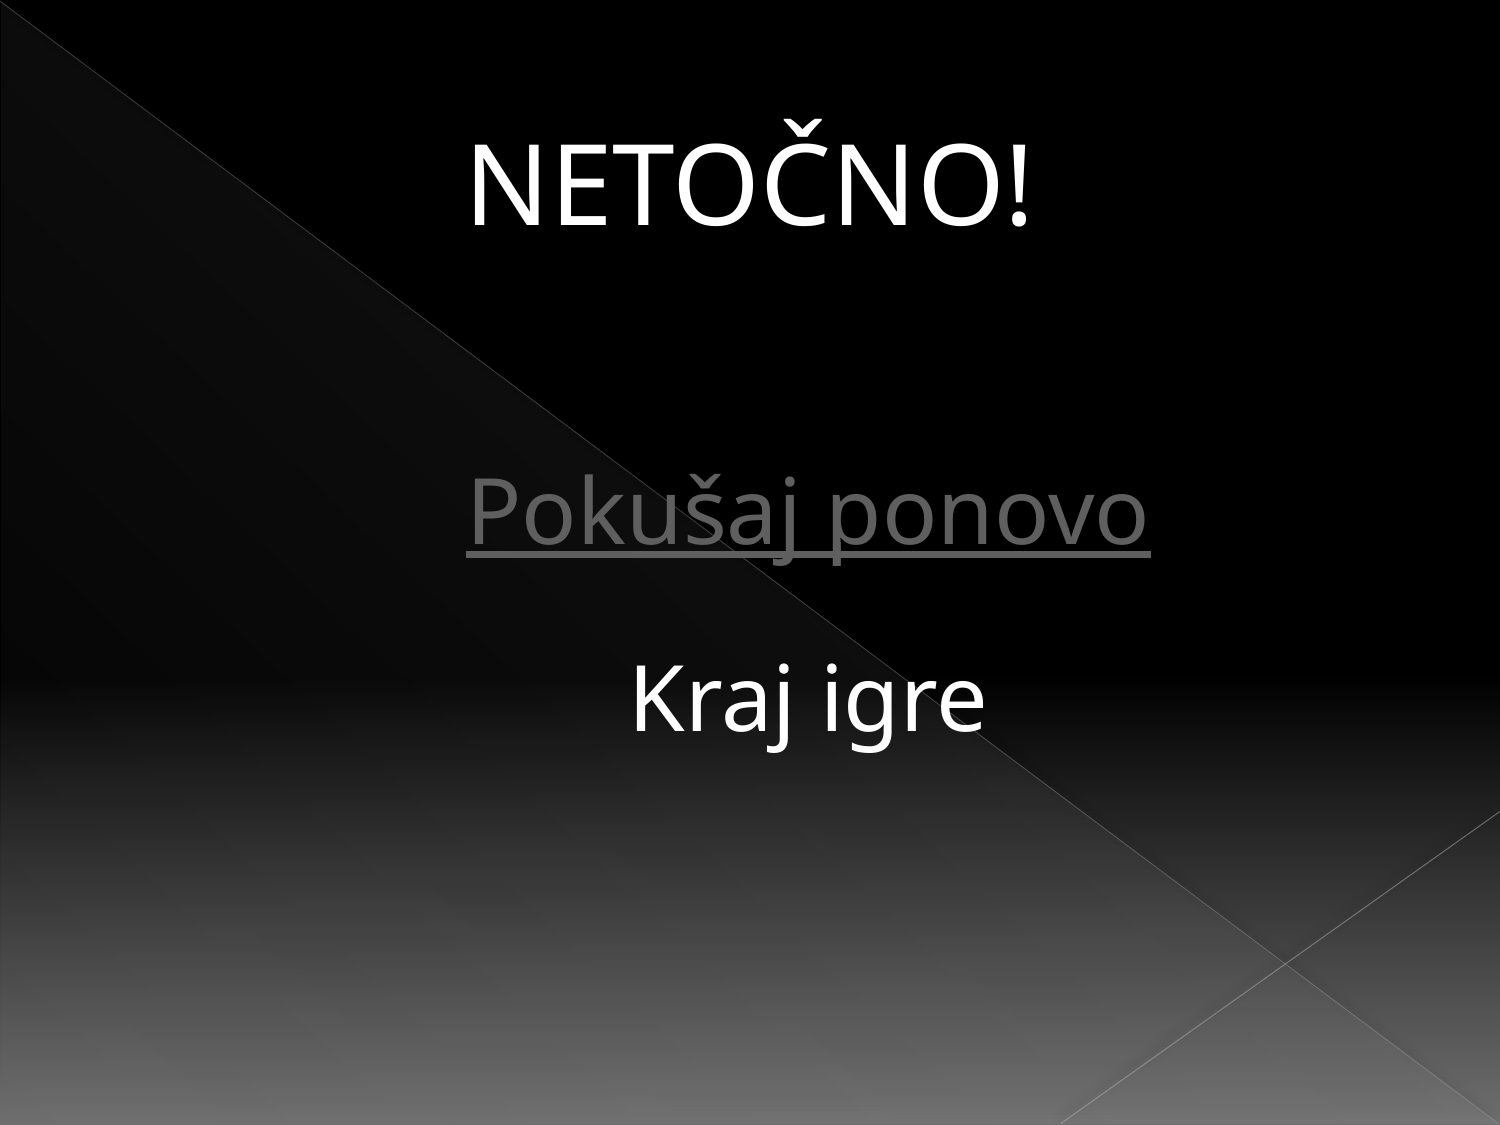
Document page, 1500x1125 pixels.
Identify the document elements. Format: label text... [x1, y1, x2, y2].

text_box Kraj igre [339, 632, 1278, 758]
text_box NETOČNO! [292, 105, 1207, 256]
text_box Pokušaj ponovo [339, 445, 1278, 586]
